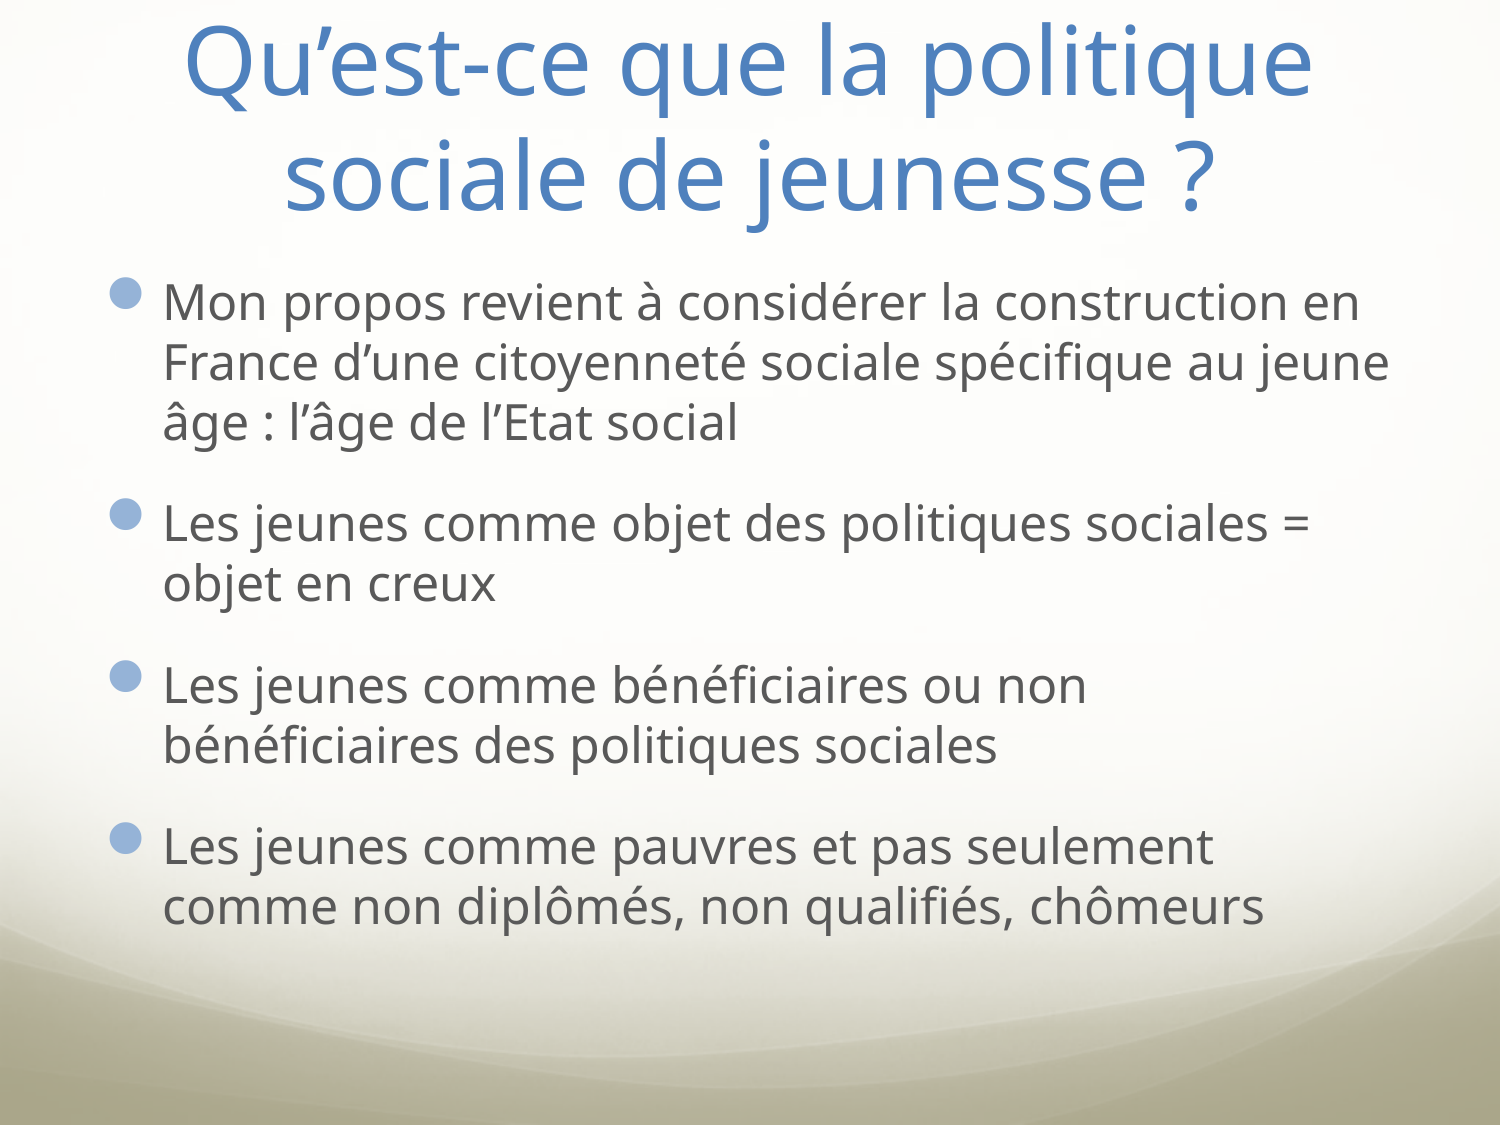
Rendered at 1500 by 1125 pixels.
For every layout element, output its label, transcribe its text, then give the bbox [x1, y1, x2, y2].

list Mon propos revient à considérer la construction en France d’une citoyenneté sociale spécifique au jeune âge : l’âge de l’Etat social Les jeunes comme objet des politiques sociales = objet en creux Les jeunes comme bénéficiaires ou non bénéficiaires des politiques sociales Les jeunes comme pauvres et pas seulement comme non diplômés, non qualifiés, chômeurs [90, 262, 1410, 975]
title Qu’est-ce que la politique sociale de jeunesse ? [90, 17, 1410, 237]
